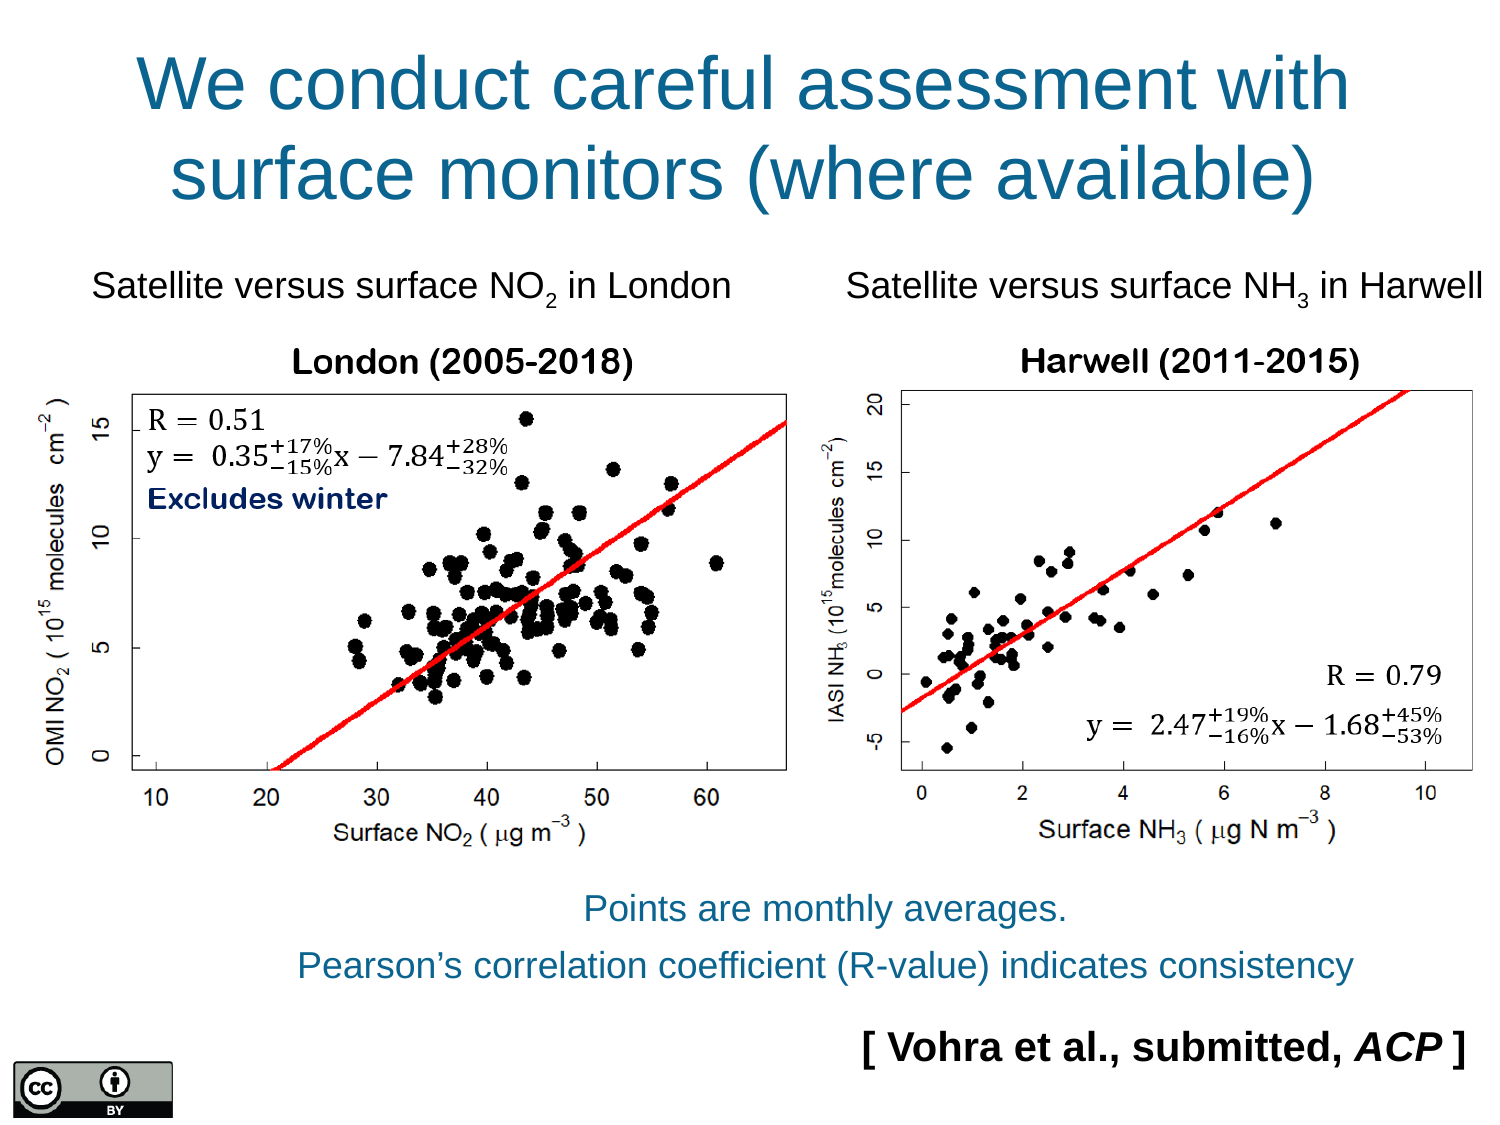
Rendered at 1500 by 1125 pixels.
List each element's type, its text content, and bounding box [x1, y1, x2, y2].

text_box Satellite versus surface NH3 in Harwell [830, 253, 1500, 320]
text_box Satellite versus surface NO2 in London [76, 253, 830, 320]
text_box We conduct careful assessment with surface monitors (where available) [17, 31, 1471, 219]
text_box Points are monthly averages. Pearson’s correlation coefficient (R-value) indicates consistency [282, 876, 1380, 994]
picture [13, 326, 793, 849]
picture [809, 326, 1500, 849]
picture [13, 1061, 173, 1118]
text_box [ Vohra et al., submitted, ACP ] [846, 1011, 1482, 1077]
